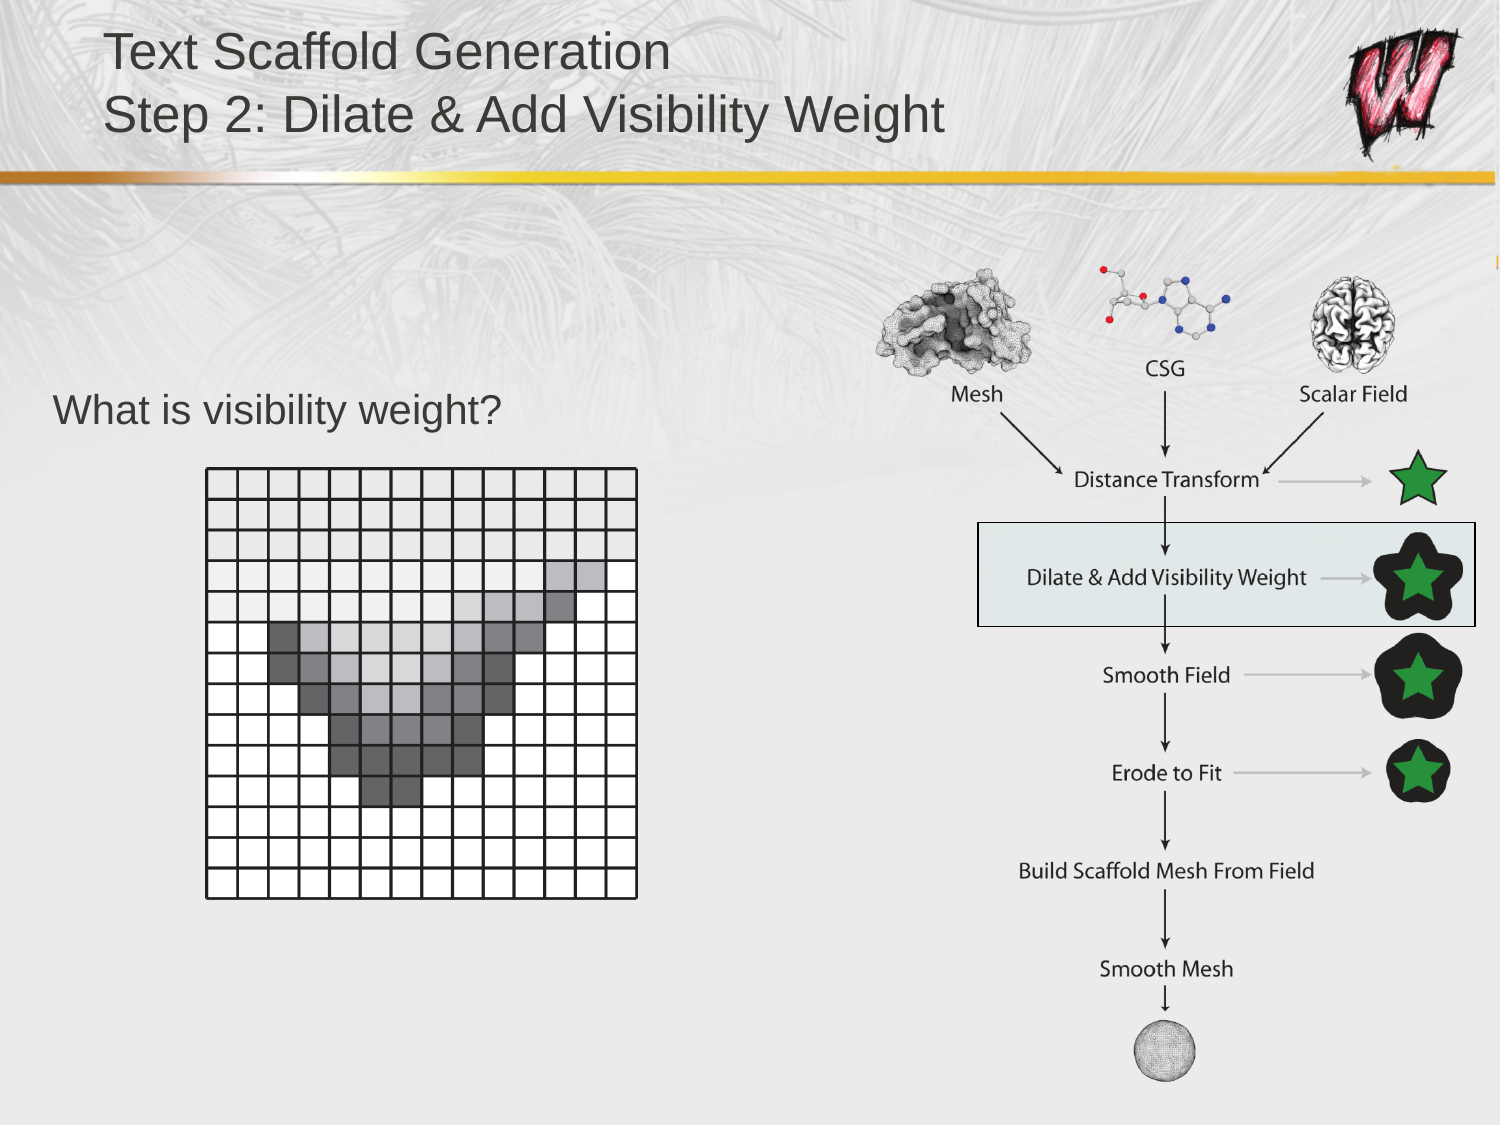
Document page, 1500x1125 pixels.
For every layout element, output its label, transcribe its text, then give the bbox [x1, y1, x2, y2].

picture [0, 0, 1500, 1125]
title Text Scaffold Generation Step 2: Dilate & Add Visibility Weight [87, 24, 1388, 151]
list What is visibility weight? [37, 374, 863, 1076]
text_box [1468, 522, 1475, 627]
